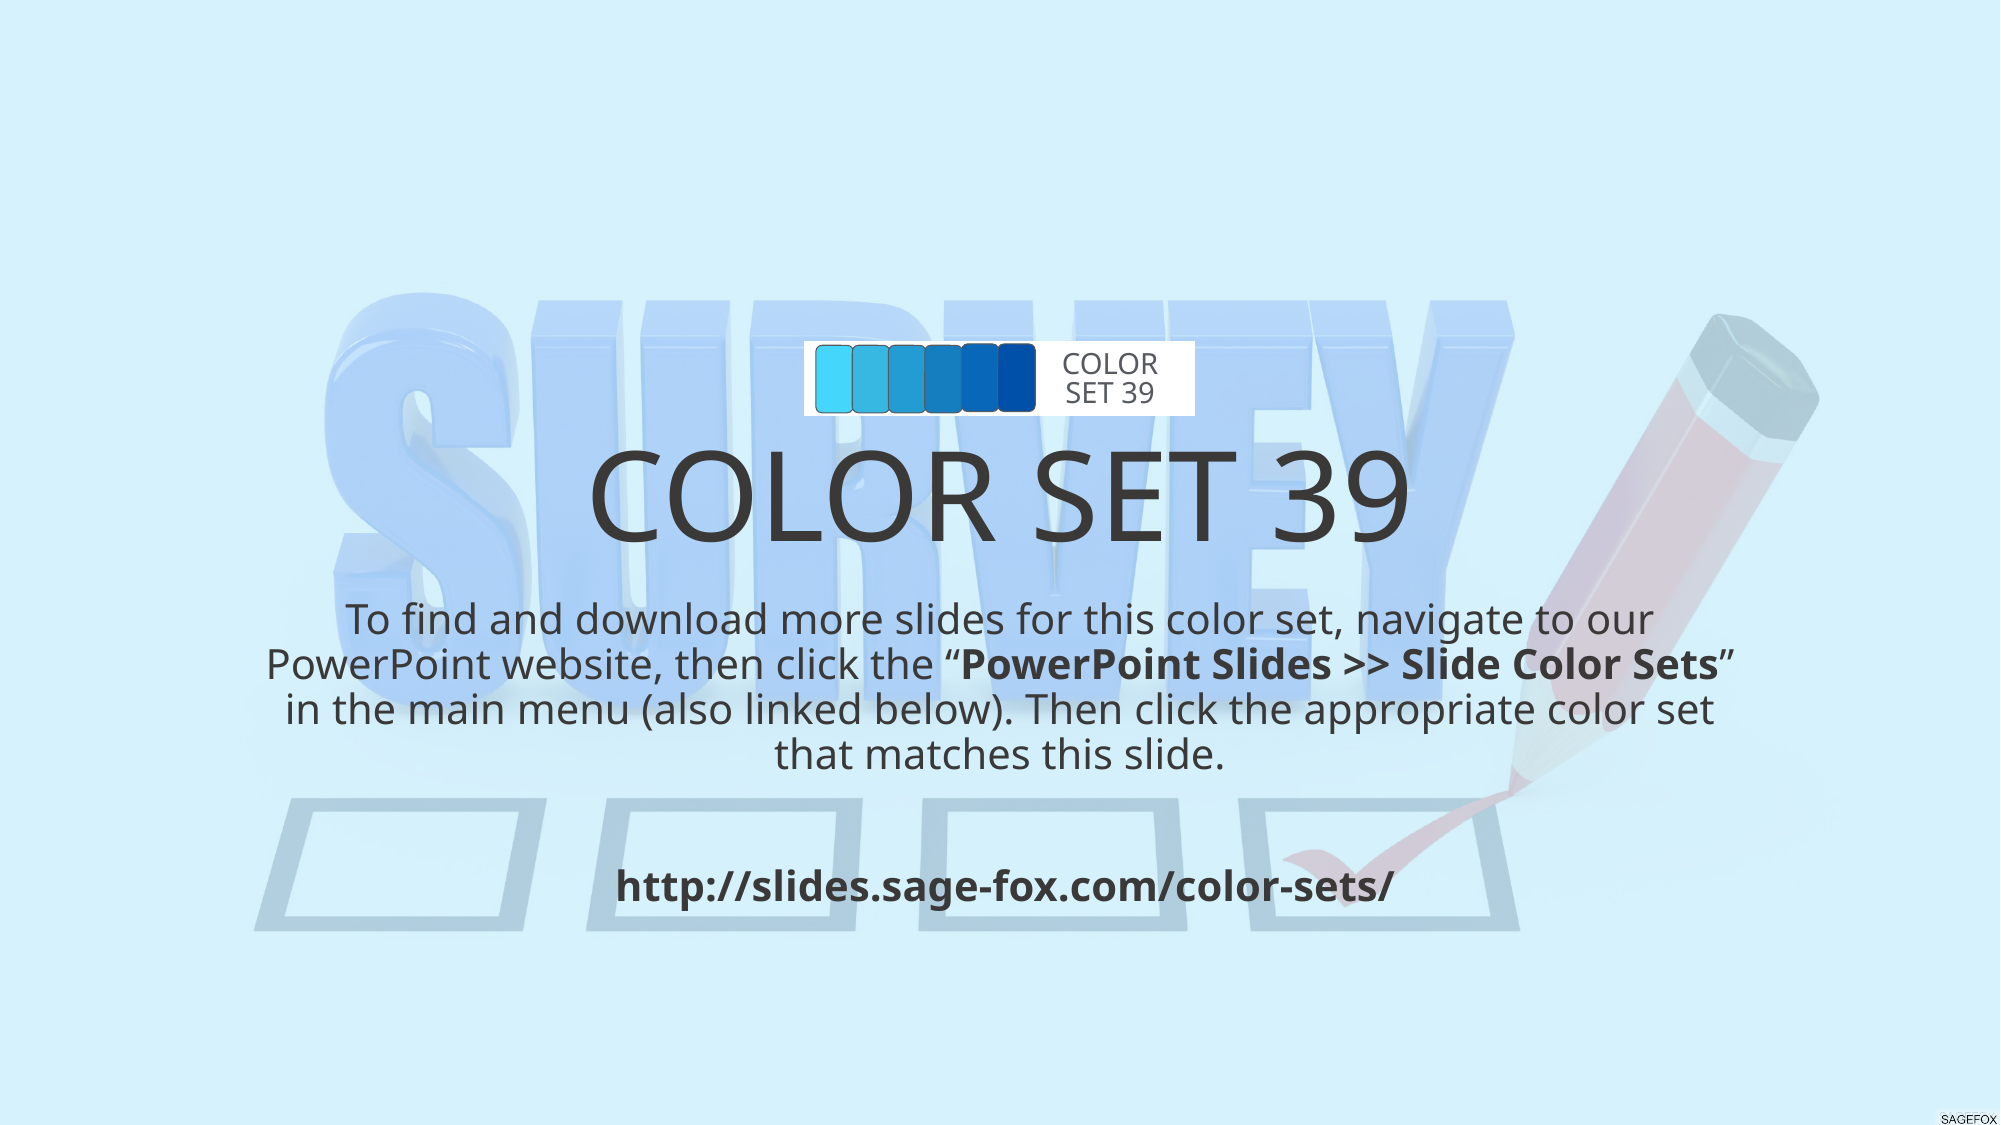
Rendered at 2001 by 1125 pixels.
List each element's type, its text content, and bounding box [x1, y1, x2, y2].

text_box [804, 341, 1195, 418]
picture [1938, 1114, 1999, 1125]
title COLOR SET 39 [249, 184, 1750, 576]
subtitle To find and download more slides for this color set, navigate to our PowerPoint website, then click the “PowerPoint Slides >> Slide Color Sets” in the main menu (also linked below). Then click the appropriate color set that matches this slide. http://slides.sage-fox.com/color-sets/ [249, 590, 1750, 863]
